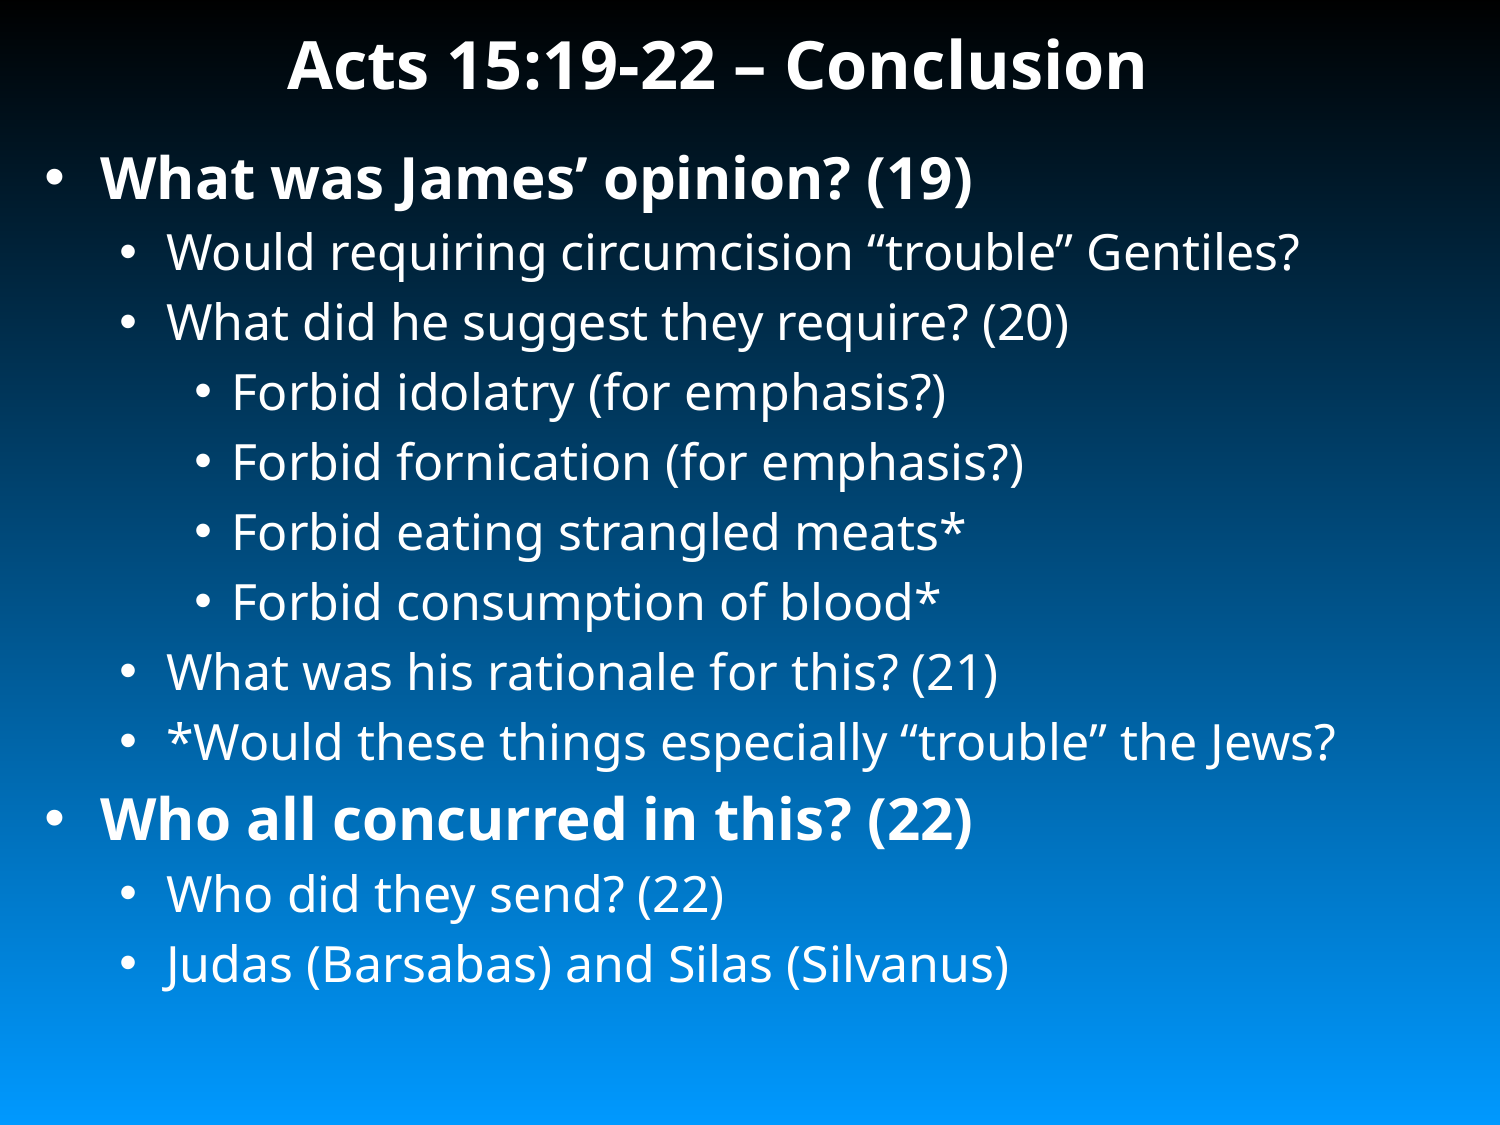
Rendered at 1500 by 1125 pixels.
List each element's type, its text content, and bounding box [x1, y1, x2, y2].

title Acts 15:19-22 – Conclusion [50, 5, 1438, 120]
list What was James’ opinion? (19) Would requiring circumcision “trouble” Gentiles? What did he suggest they require? (20) Forbid idolatry (for emphasis?) Forbid fornication (for emphasis?) Forbid eating strangled meats* Forbid consumption of blood* What was his rationale for this? (21) *Would these things especially “trouble” the Jews? Who all concurred in this? (22) Who did they send? (22) Judas (Barsabas) and Silas (Silvanus) [29, 133, 1471, 875]
